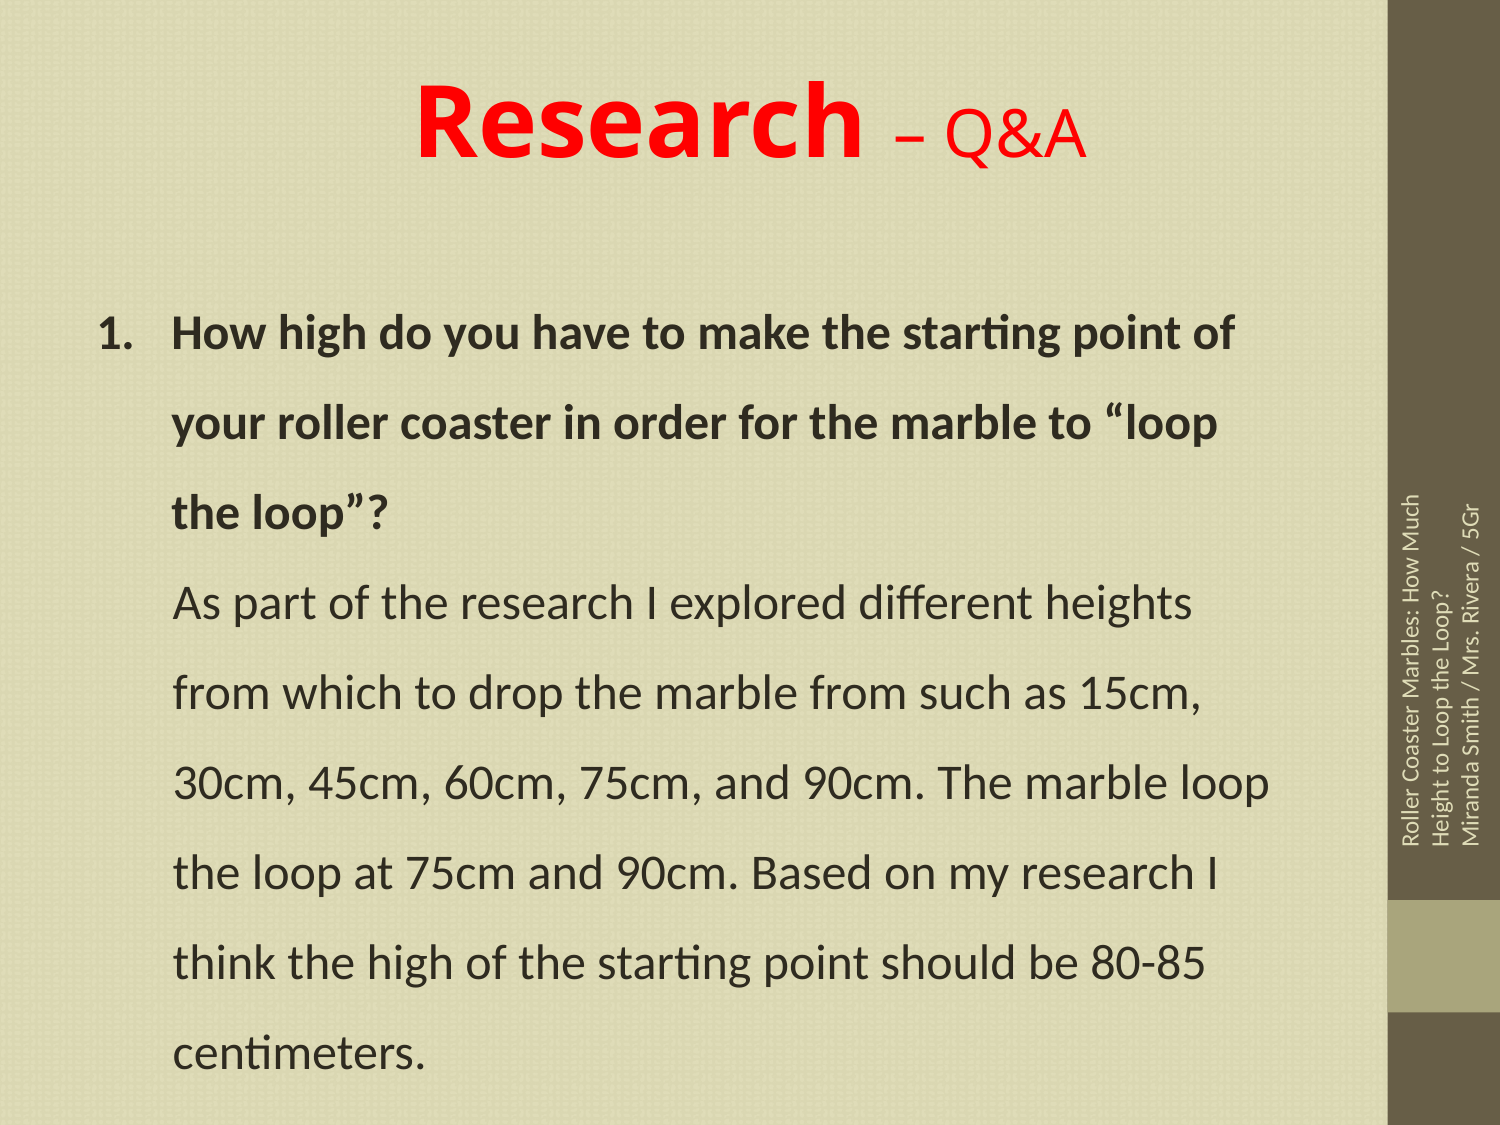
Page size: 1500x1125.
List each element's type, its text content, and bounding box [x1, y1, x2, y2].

text_box How high do you have to make the starting point of your roller coaster in order for the marble to “loop the loop”? As part of the research I explored different heights from which to drop the marble from such as 15cm, 30cm, 45cm, 60cm, 75cm, and 90cm. The marble loop the loop at 75cm and 90cm. Based on my research I think the high of the starting point should be 80-85 centimeters. [81, 262, 1295, 1088]
text_box Research – Q&A [74, 50, 1425, 185]
footer Roller Coaster Marbles: How Much Height to Loop the Loop? Miranda Smith / Mrs. Rivera / 5Gr [1408, 474, 1469, 863]
